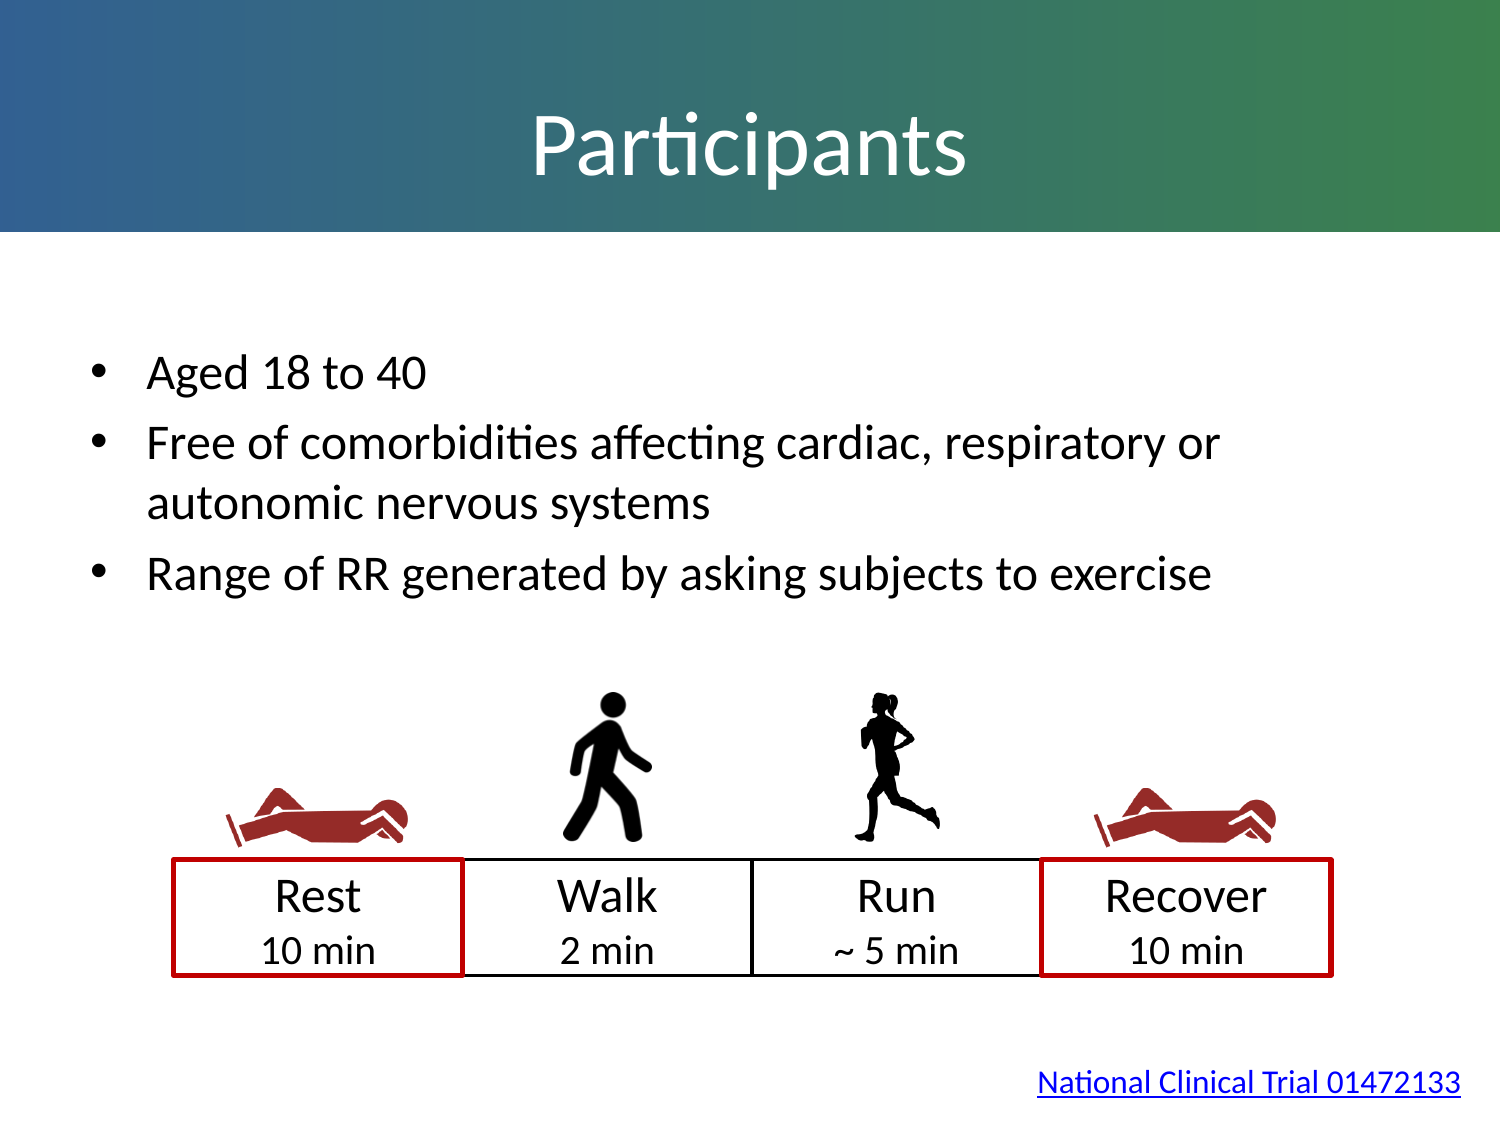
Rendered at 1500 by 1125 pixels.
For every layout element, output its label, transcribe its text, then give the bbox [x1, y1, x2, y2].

list Aged 18 to 40 Free of comorbidities affecting cardiac, respiratory or autonomic nervous systems Range of RR generated by asking subjects to exercise [75, 262, 1425, 929]
picture [225, 787, 411, 848]
picture [563, 692, 652, 842]
picture [1093, 787, 1280, 848]
title Participants [75, 45, 1425, 233]
text_box Rest 10 min [172, 858, 464, 977]
list National Clinical Trial 01472133 [75, 1052, 1477, 1112]
text_box Walk 2 min [464, 858, 750, 977]
picture [854, 692, 940, 842]
text_box Run ~ 5 min [750, 858, 1040, 977]
text_box Recover 10 min [1040, 858, 1332, 977]
